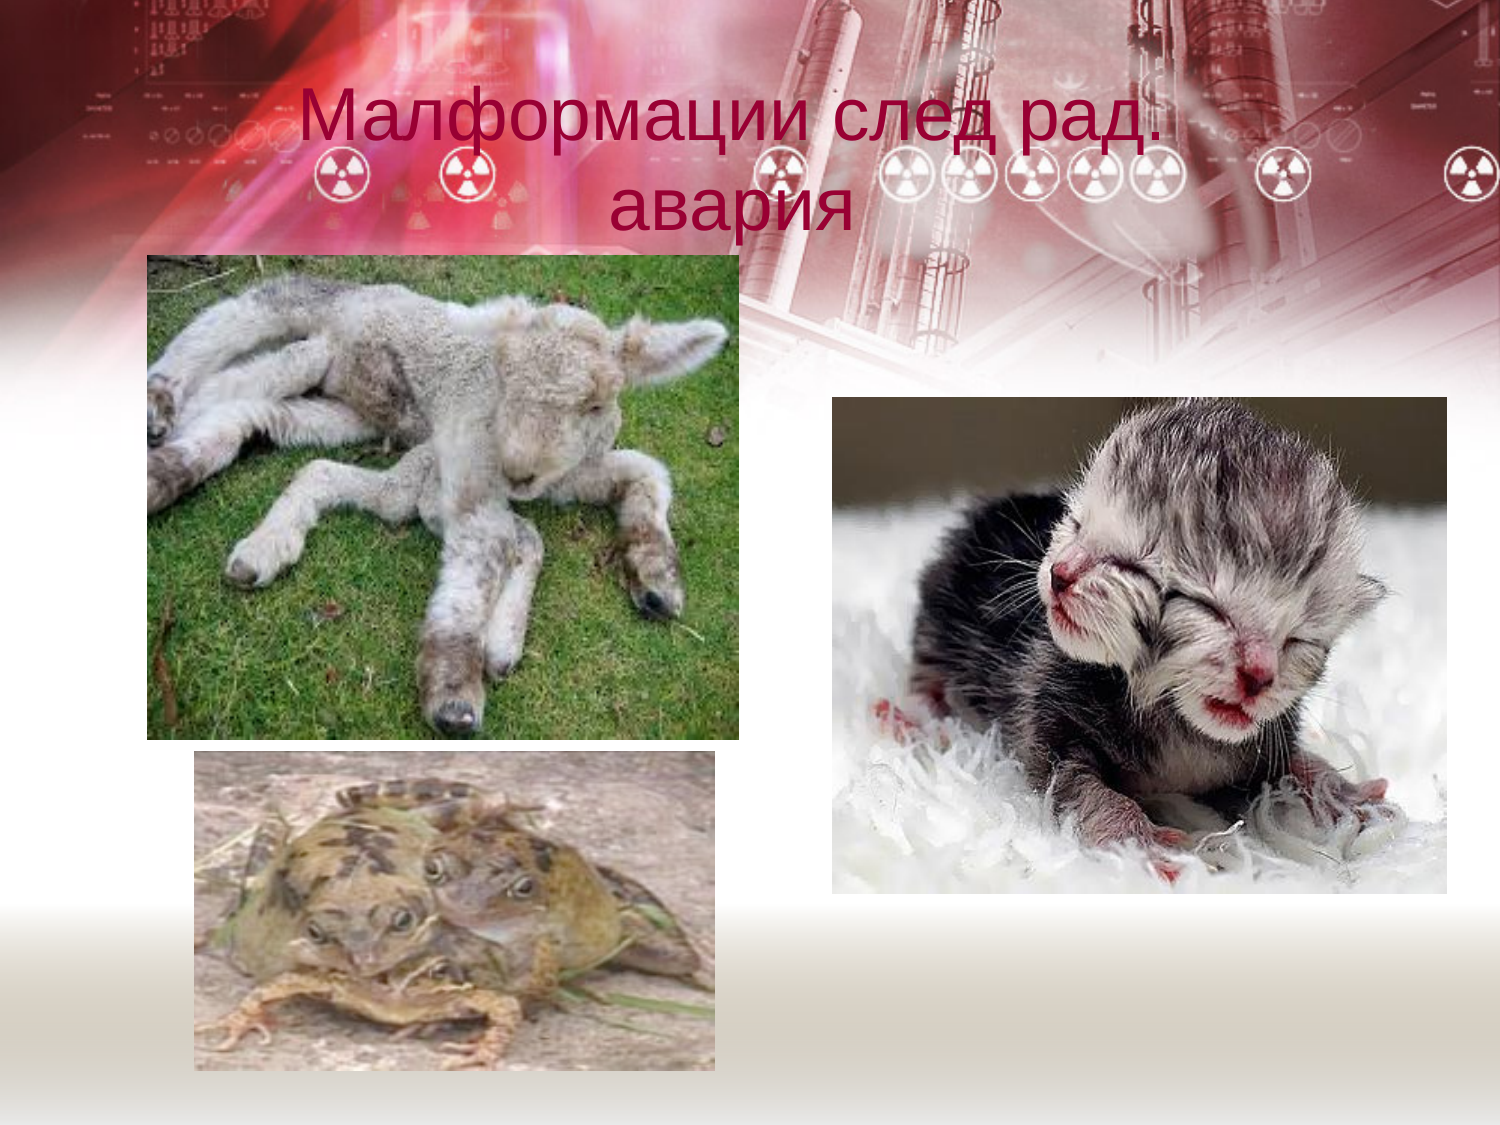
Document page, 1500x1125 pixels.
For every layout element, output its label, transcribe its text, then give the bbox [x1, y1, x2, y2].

picture [0, 0, 1500, 1071]
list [147, 255, 739, 740]
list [831, 396, 1448, 894]
title Малформации след рад. авария [194, 66, 1270, 244]
